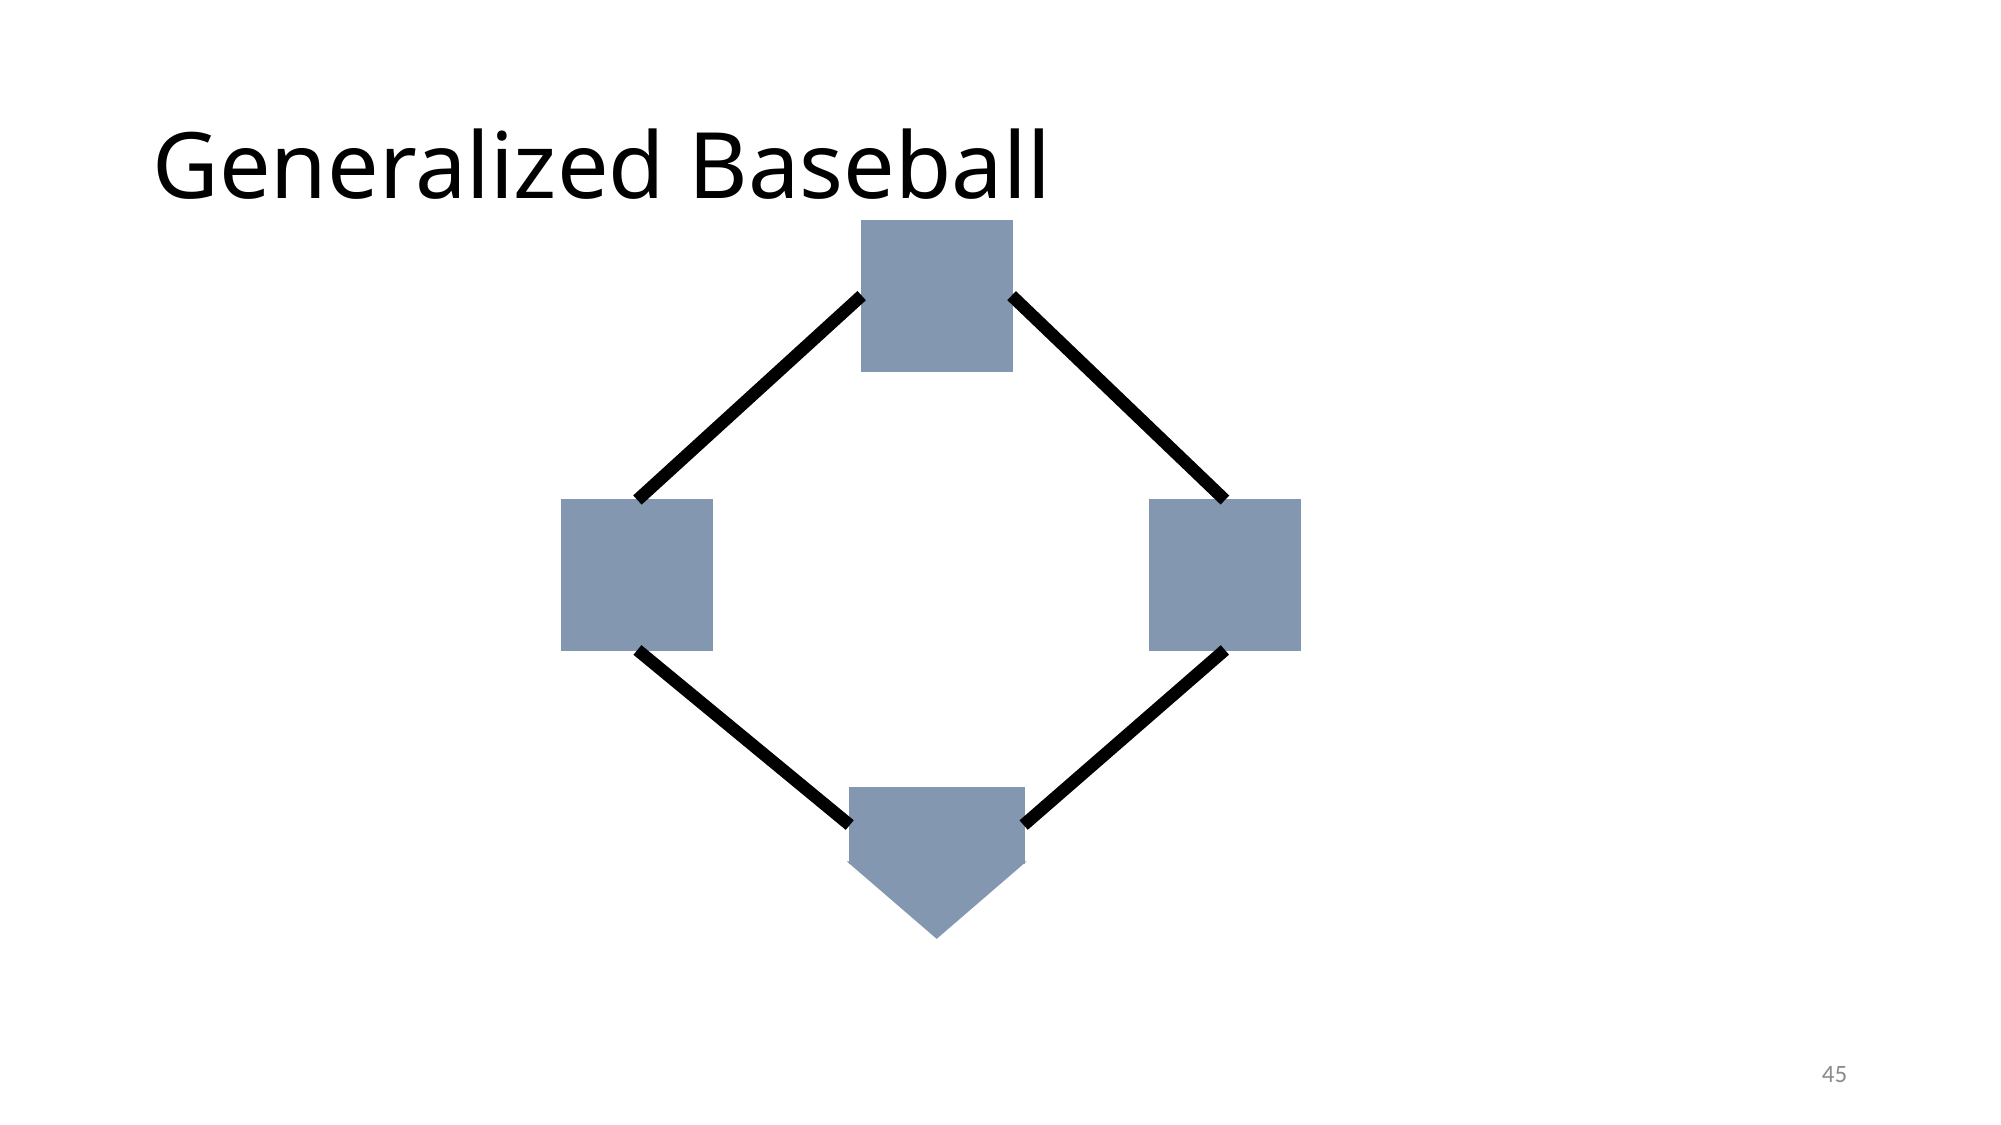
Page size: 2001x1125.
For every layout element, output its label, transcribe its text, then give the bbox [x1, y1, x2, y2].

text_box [637, 295, 862, 500]
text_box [1023, 649, 1225, 825]
text_box [561, 499, 713, 651]
title Generalized Baseball [137, 59, 1863, 278]
text_box [1149, 499, 1301, 651]
slide_number 45 [1412, 1042, 1863, 1103]
text_box [861, 220, 1013, 372]
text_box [849, 787, 1024, 938]
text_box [637, 649, 850, 825]
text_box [1011, 295, 1226, 500]
